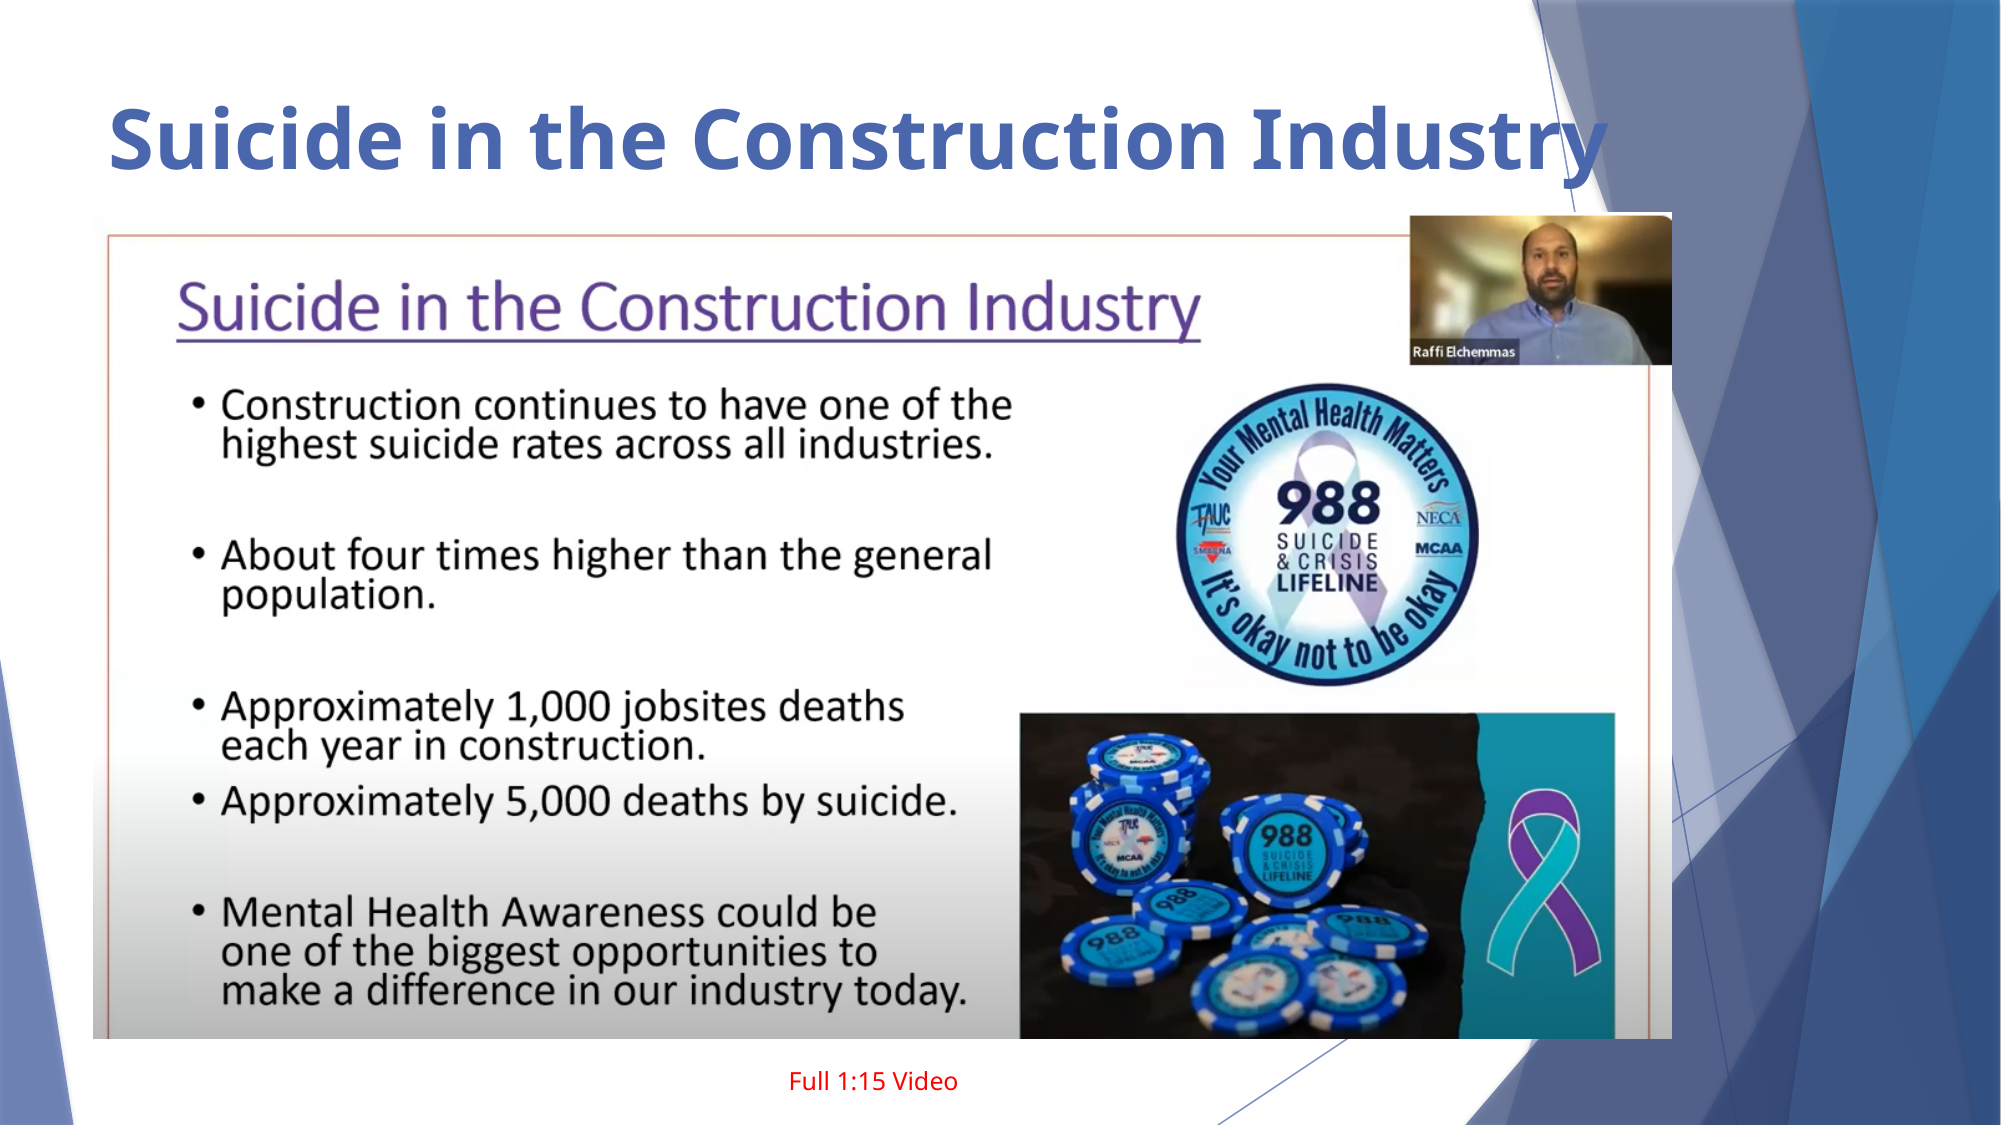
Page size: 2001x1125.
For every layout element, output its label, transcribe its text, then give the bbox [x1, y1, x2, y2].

picture [93, 212, 1673, 1040]
text_box Full 1:15 Video [82, 1058, 1672, 1103]
title Suicide in the Construction Industry [93, 39, 1902, 194]
